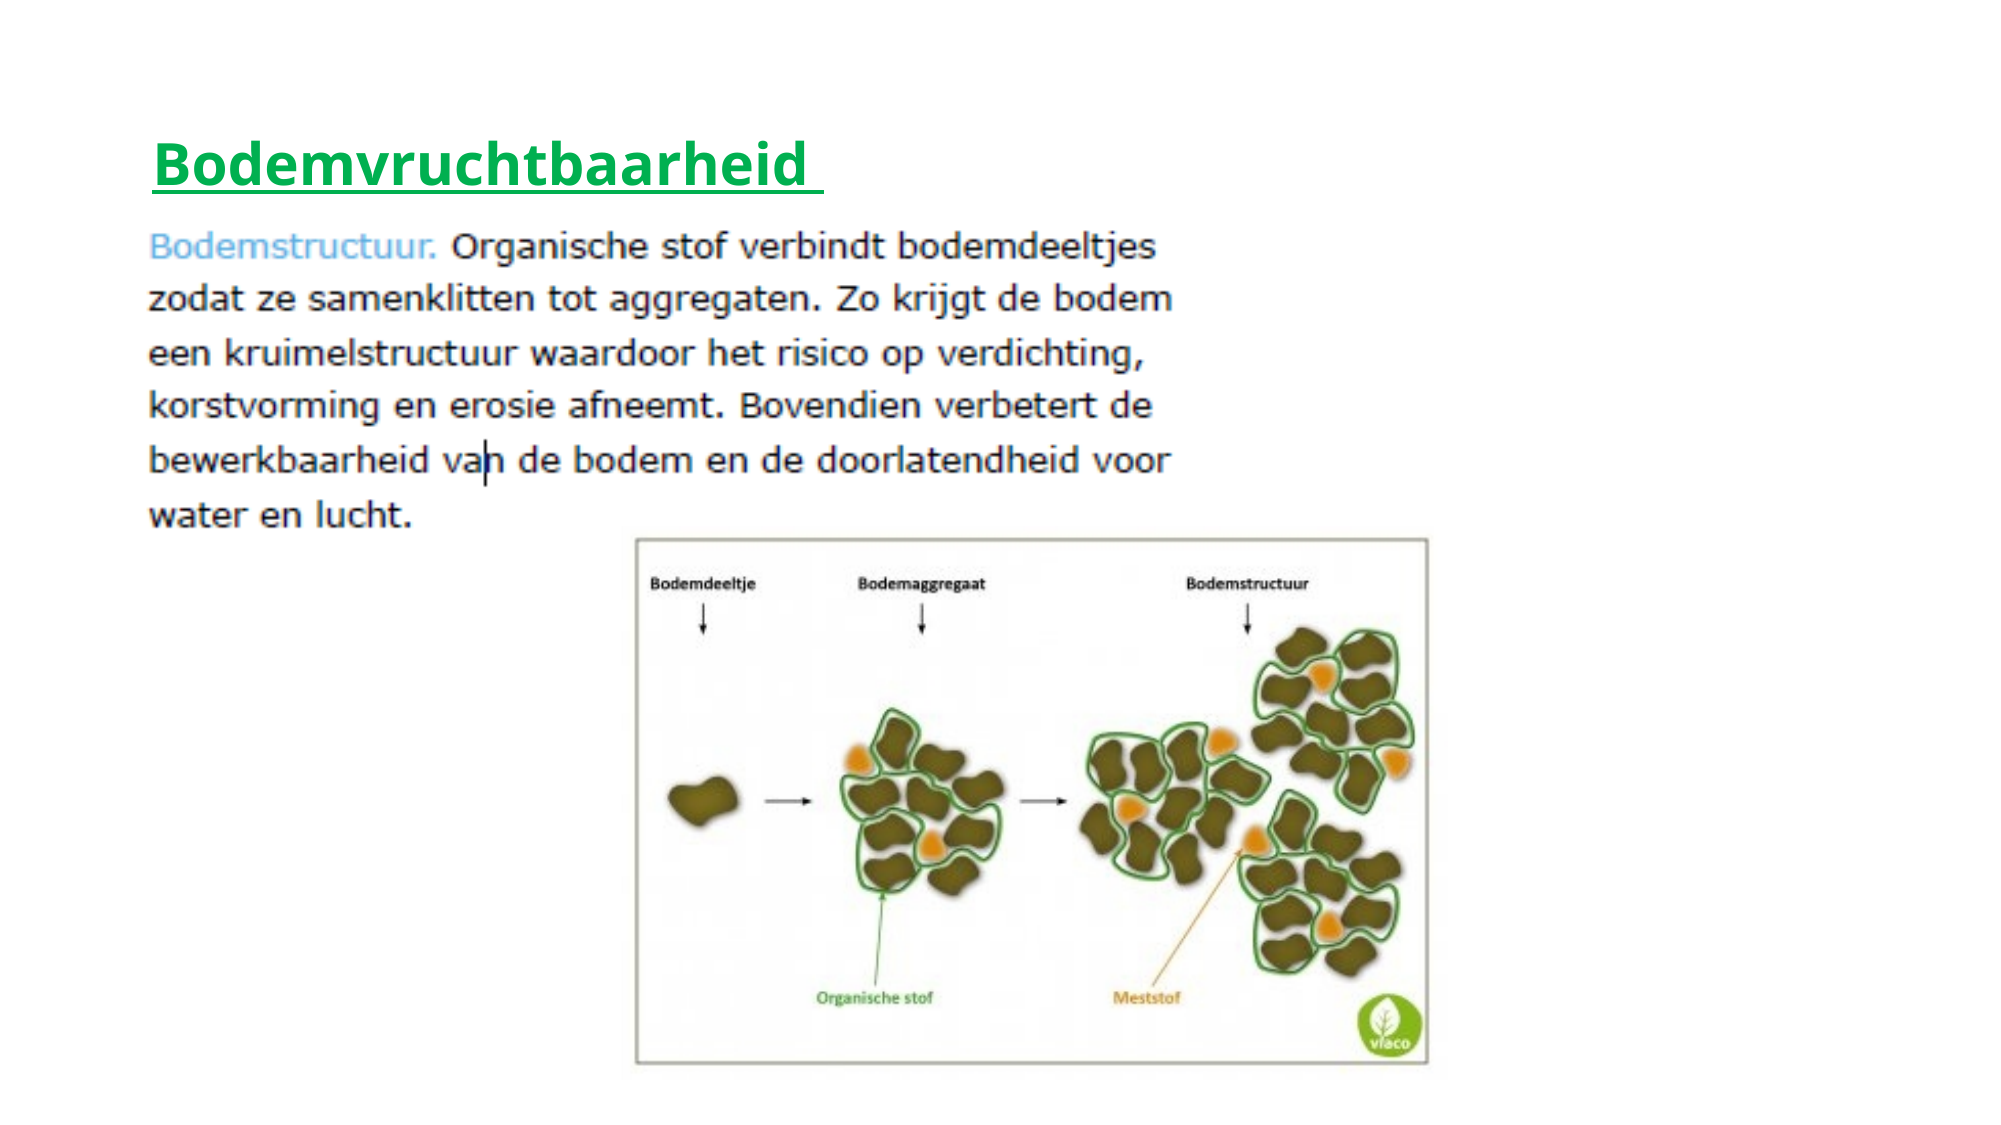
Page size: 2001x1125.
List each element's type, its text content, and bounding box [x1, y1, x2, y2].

picture [137, 210, 1448, 1080]
title Bodemvruchtbaarheid [137, 58, 1863, 276]
